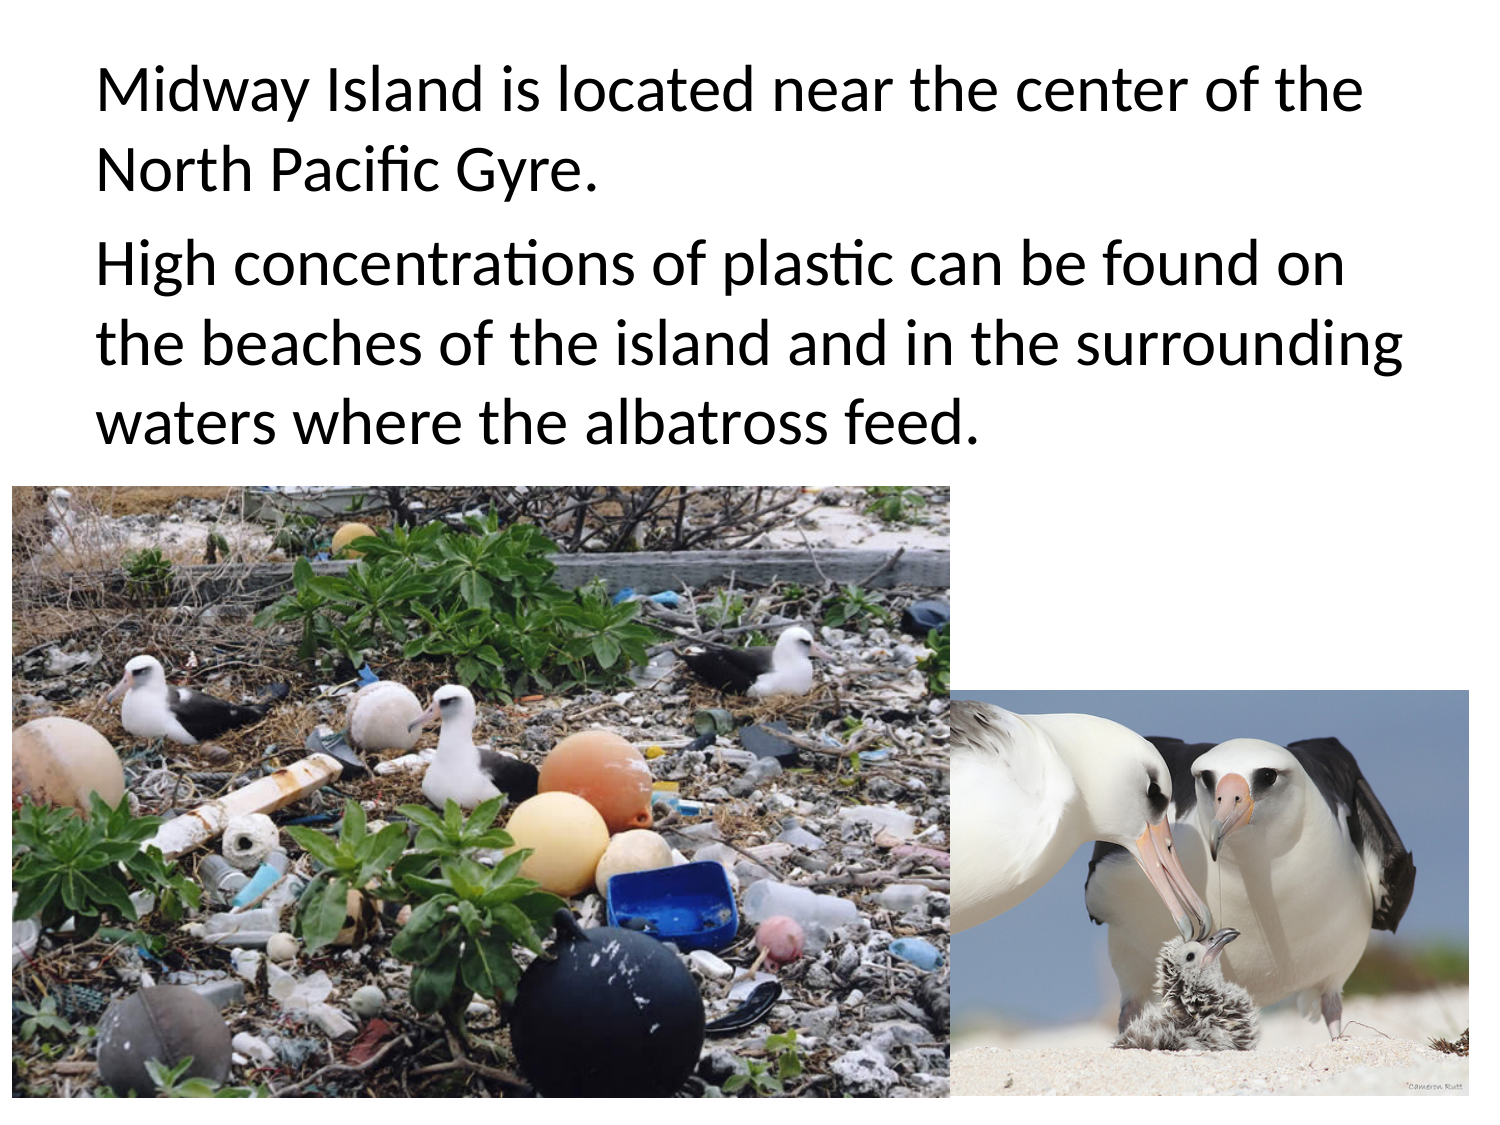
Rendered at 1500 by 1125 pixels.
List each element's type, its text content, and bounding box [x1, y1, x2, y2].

list Midway Island is located near the center of the North Pacific Gyre. High concentrations of plastic can be found on the beaches of the island and in the surrounding waters where the albatross feed. [80, 37, 1431, 689]
picture [12, 486, 1469, 1098]
